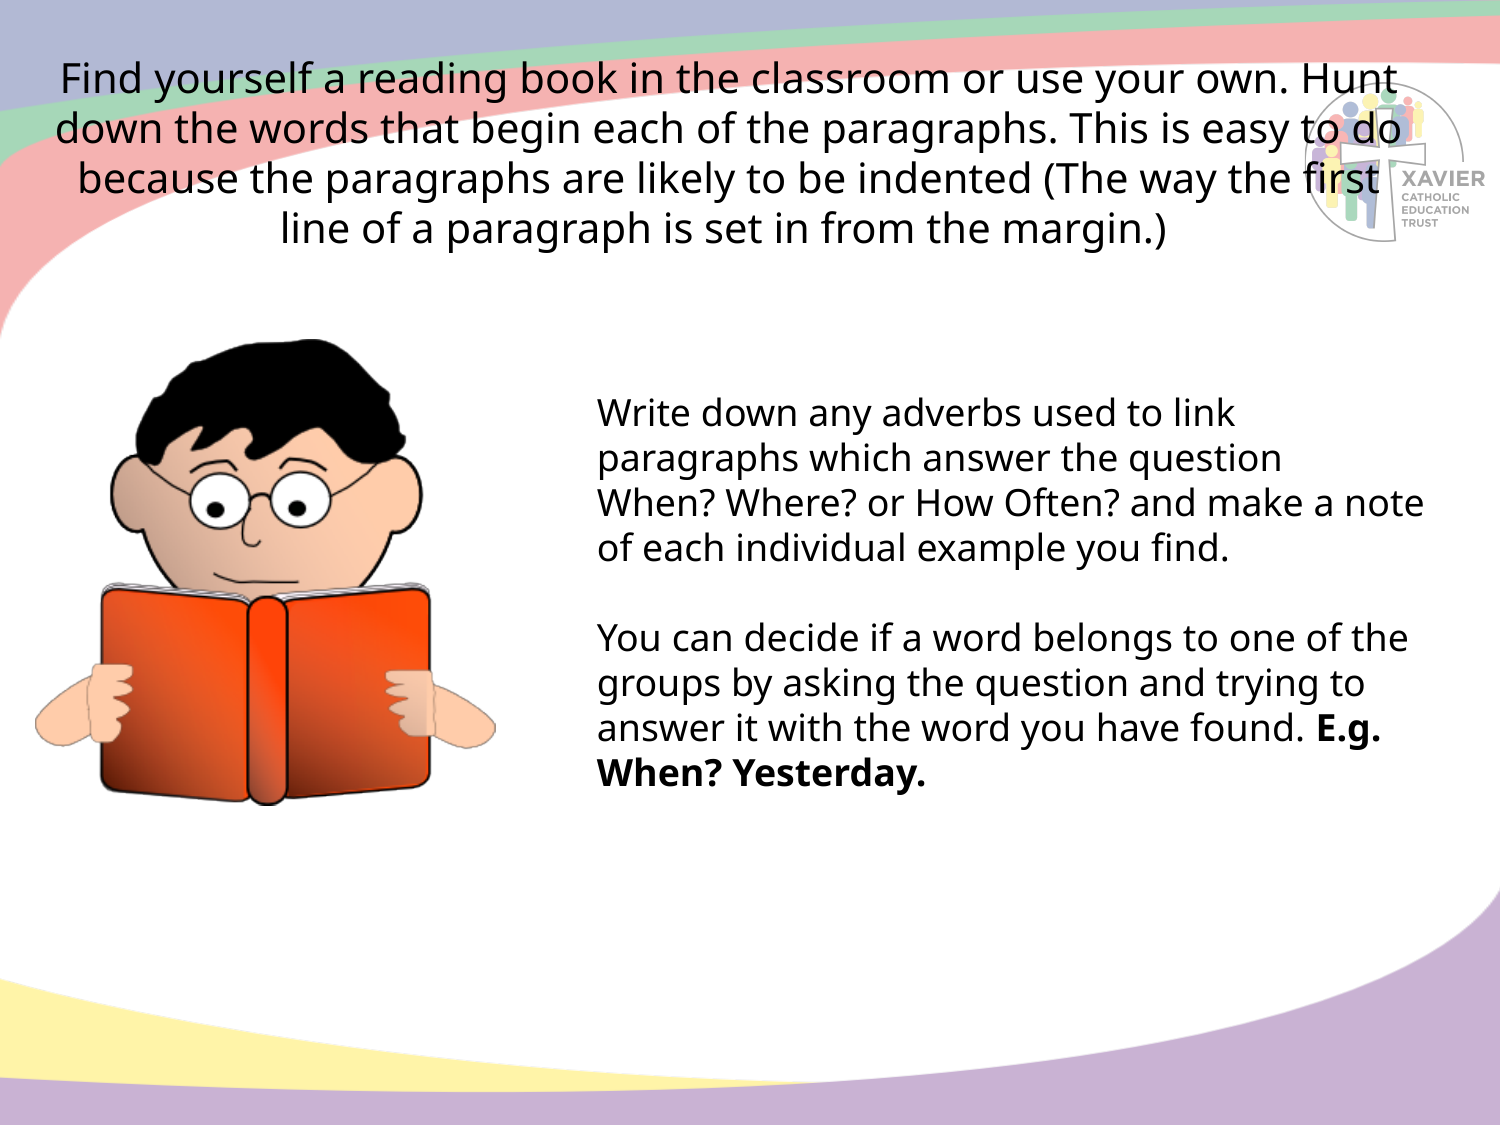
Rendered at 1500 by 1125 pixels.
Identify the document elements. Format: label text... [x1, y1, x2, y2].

text_box Write down any adverbs used to link paragraphs which answer the question When? Where? or How Often? and make a note of each individual example you find. You can decide if a word belongs to one of the groups by asking the question and trying to answer it with the word you have found. E.g. When? Yesterday. [582, 381, 1453, 802]
picture [35, 339, 496, 806]
subtitle Find yourself a reading book in the classroom or use your own. Hunt down the words that begin each of the paragraphs. This is easy to do because the paragraphs are likely to be indented (The way the first line of a paragraph is set in from the margin.) [35, 44, 1422, 317]
